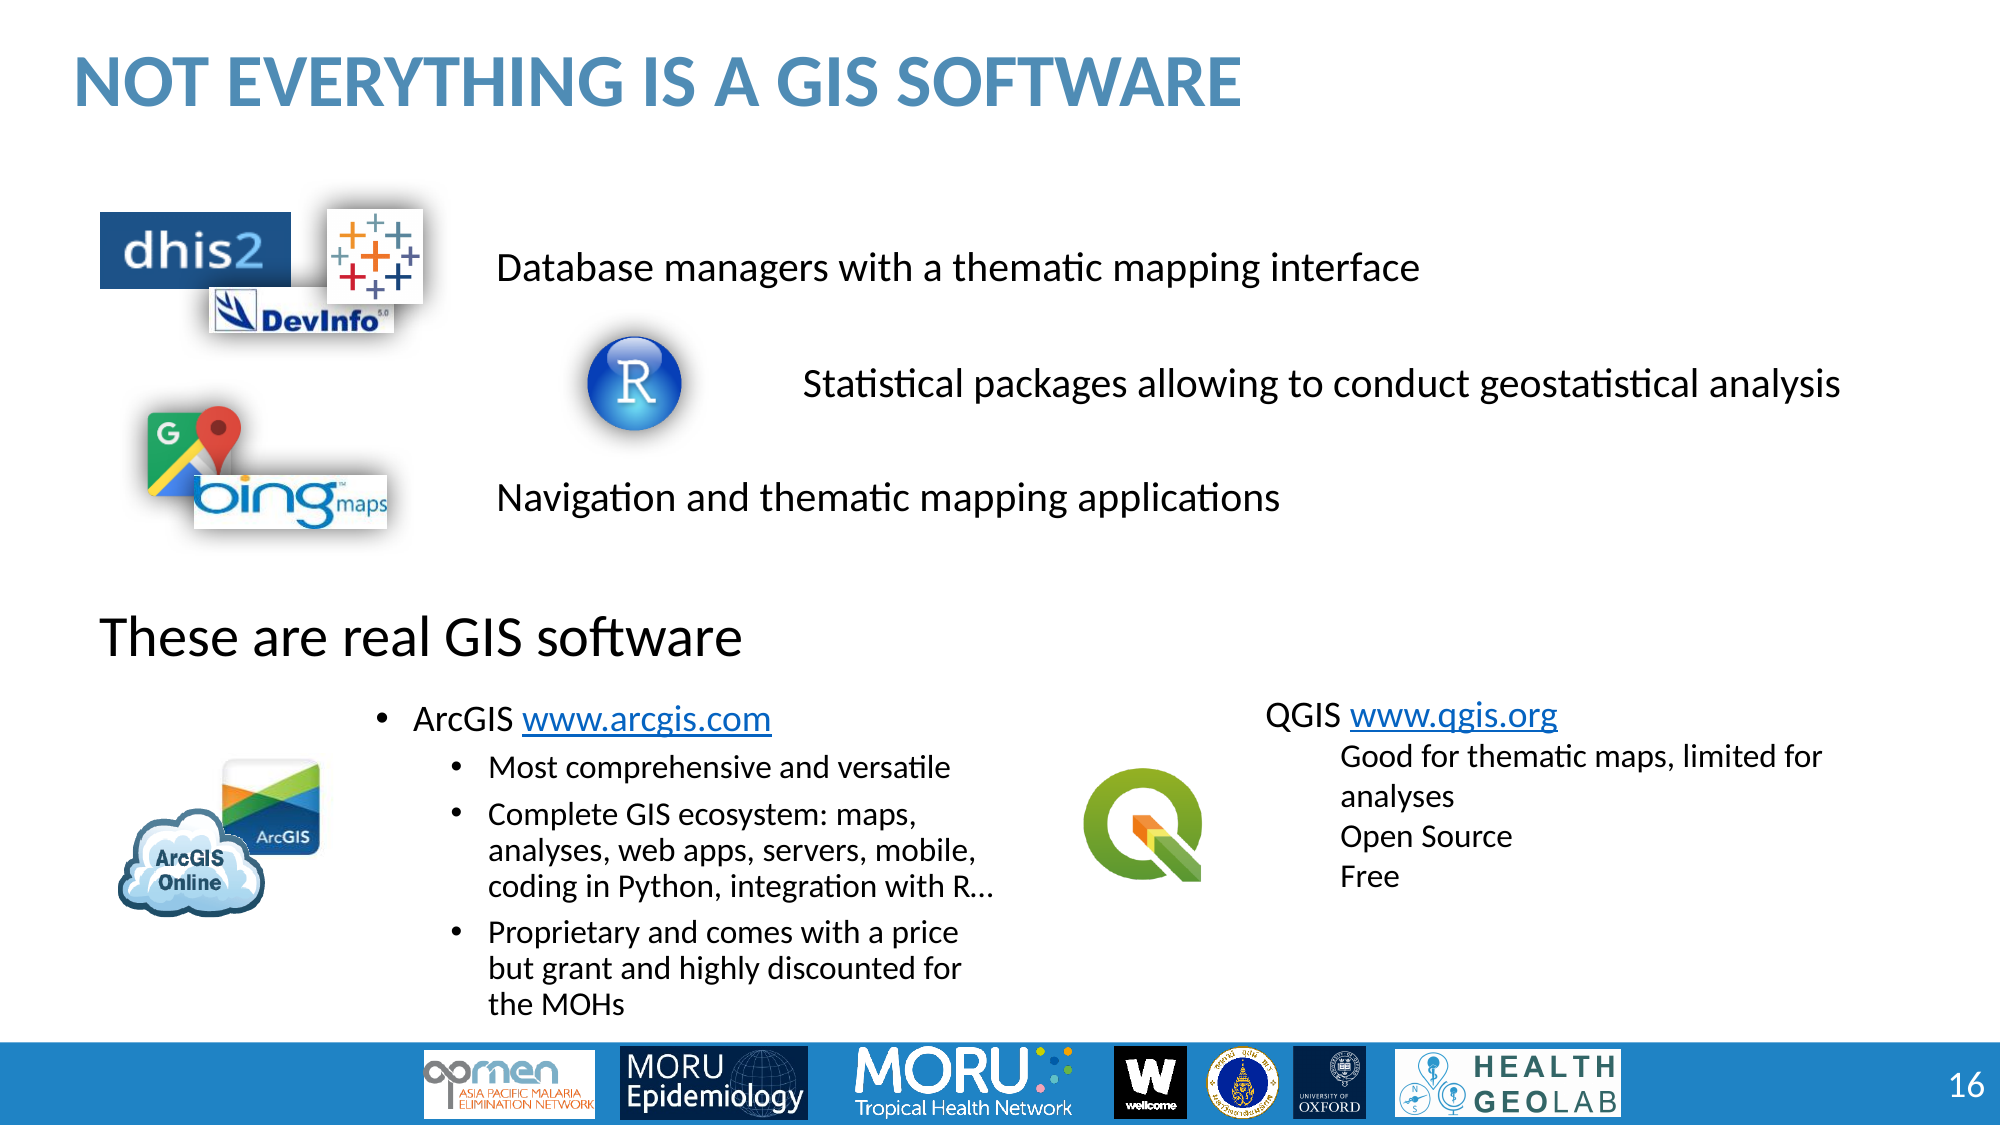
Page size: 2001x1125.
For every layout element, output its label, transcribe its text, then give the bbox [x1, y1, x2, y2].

text_box Navigation and thematic mapping applications [481, 468, 1710, 527]
slide_number 16 [1550, 1052, 2000, 1113]
picture [112, 753, 337, 925]
picture [1395, 1049, 1621, 1117]
picture [1020, 1046, 1072, 1119]
text_box Database managers with a thematic mapping interface [481, 238, 1687, 299]
list QGIS www.qgis.org Good for thematic maps, limited for analyses Open Source Free [1250, 682, 1886, 1017]
picture [1206, 1046, 1279, 1119]
text_box Not everything is a GIS software [0, 24, 2000, 139]
picture [100, 209, 423, 333]
text_box ArcGIS www.arcgis.com Most comprehensive and versatile Complete GIS ecosystem: maps, analyses, web apps, servers, mobile, coding in Python, integration with R… Proprietary and comes with a price but grant and highly discounted for the MOHs [360, 692, 1020, 1122]
text_box Statistical packages allowing to conduct geostatistical analysis [788, 361, 1874, 408]
picture [1114, 1046, 1187, 1119]
text_box These are real GIS software [84, 580, 788, 694]
picture [587, 336, 682, 431]
picture [1034, 724, 1251, 923]
picture [138, 406, 387, 529]
picture [1293, 1046, 1366, 1119]
